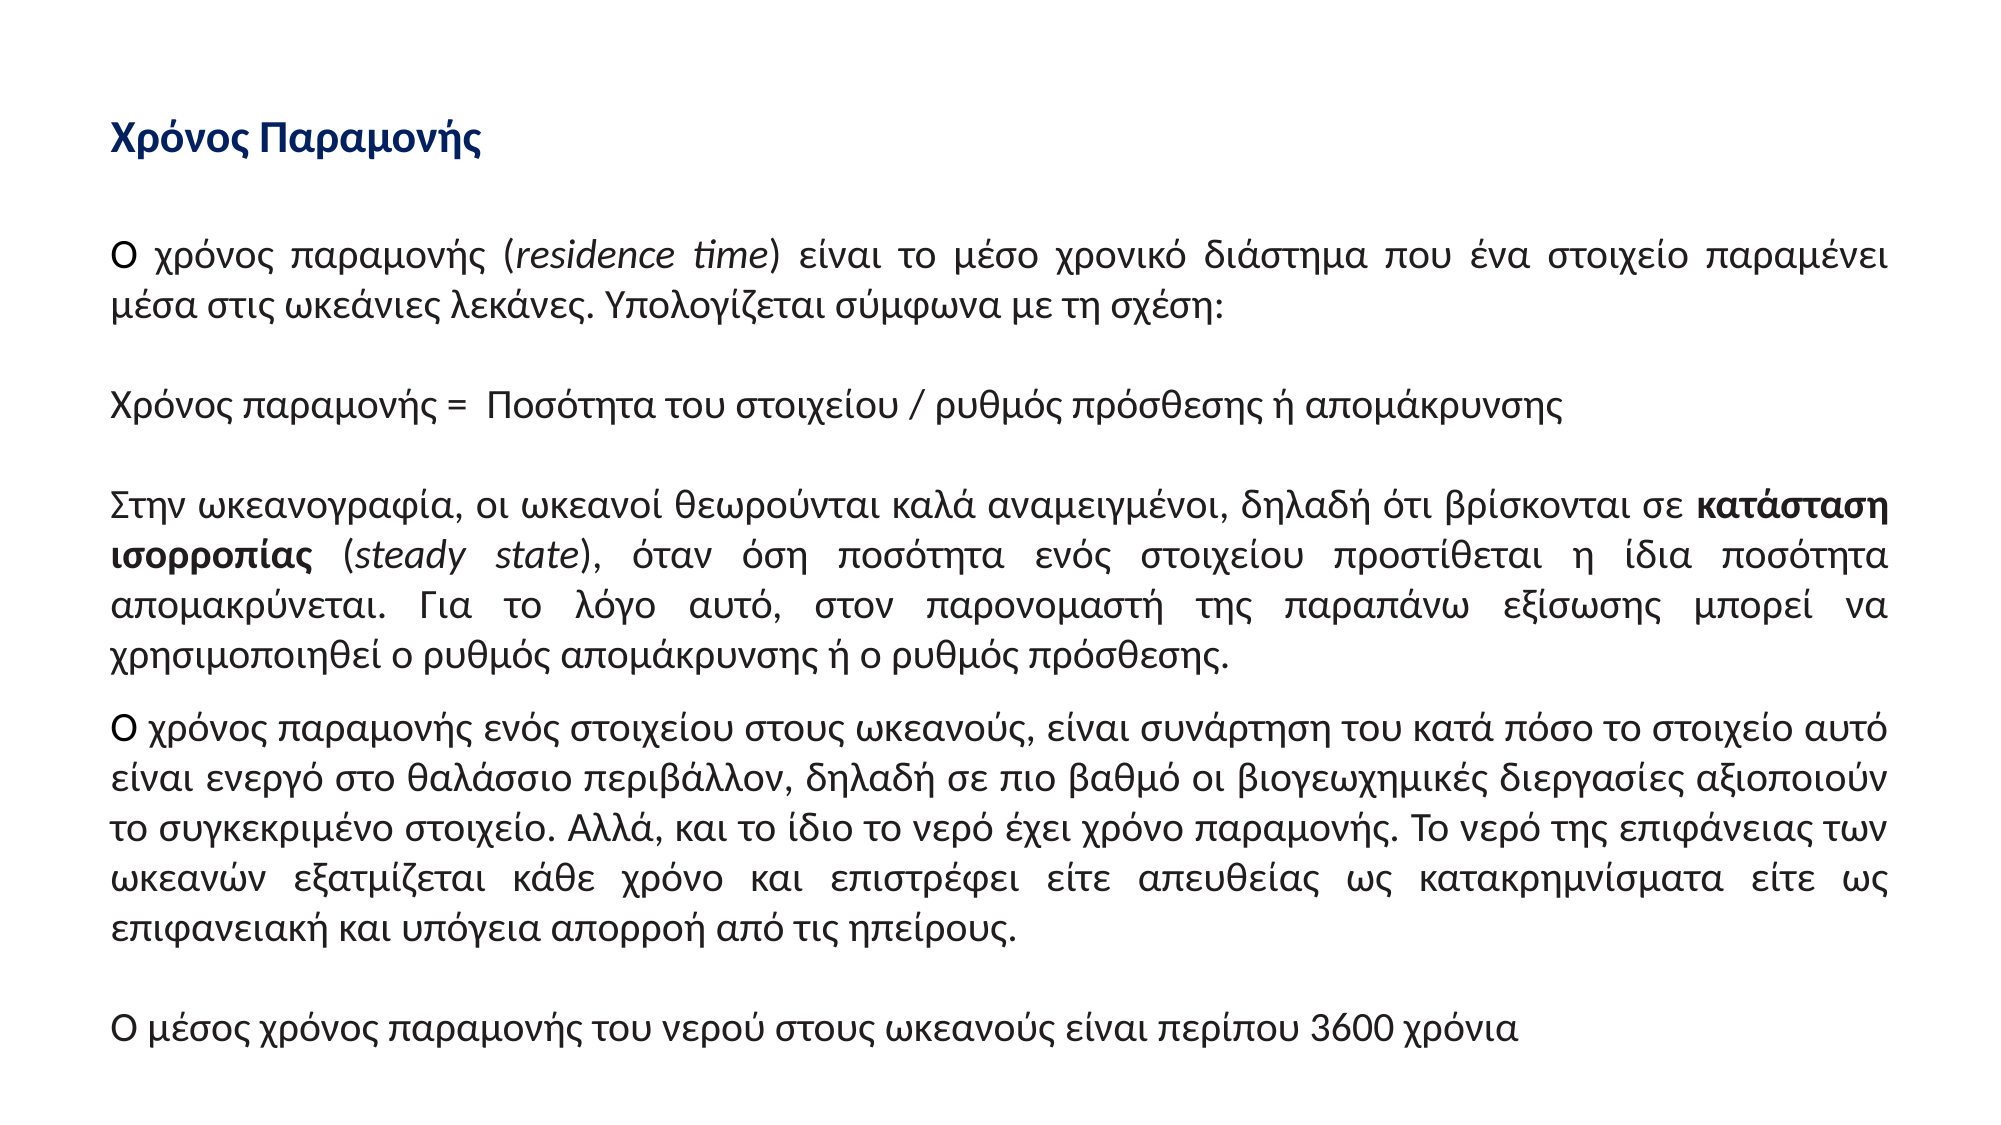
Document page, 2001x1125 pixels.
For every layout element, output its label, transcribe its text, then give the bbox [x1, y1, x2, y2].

text_box Χρόνος Παραμονής [95, 99, 1096, 169]
text_box Ο χρόνος παραμονής ενός στοιχείου στους ωκεανούς, είναι συνάρτηση του κατά πόσο το στοιχείο αυτό είναι ενεργό στο θαλάσσιο περιβάλλον, δηλαδή σε πιο βαθμό οι βιογεωχημικές διεργασίες αξιοποιούν το συγκεκριμένο στοιχείο. Αλλά, και το ίδιο το νερό έχει χρόνο παραμονής. Το νερό της επιφάνειας των ωκεανών εξατμίζεται κάθε χρόνο και επιστρέφει είτε απευθείας ως κατακρημνίσματα είτε ως επιφανειακή και υπόγεια απορροή από τις ηπείρους. Ο μέσος χρόνος παραμονής του νερού στους ωκεανούς είναι περίπου 3600 χρόνια [95, 642, 1905, 1058]
text_box Ο χρόνος παραμονής (residence time) είναι το μέσο χρονικό διάστημα που ένα στοιχείο παραμένει μέσα στις ωκεάνιες λεκάνες. Υπολογίζεται σύμφωνα με τη σχέση: Χρόνος παραμονής = Ποσότητα του στοιχείου / ρυθμός πρόσθεσης ή απομάκρυνσης Στην ωκεανογραφία, οι ωκεανοί θεωρούνται καλά αναμειγμένοι, δηλαδή ότι βρίσκονται σε κατάσταση ισορροπίας (steady state), όταν όση ποσότητα ενός στοιχείου προστίθεται η ίδια ποσότητα απομακρύνεται. Για το λόγο αυτό, στον παρονομαστή της παραπάνω εξίσωσης μπορεί να χρησιμοποιηθεί ο ρυθμός απομάκρυνσης ή ο ρυθμός πρόσθεσης. [95, 169, 1905, 642]
